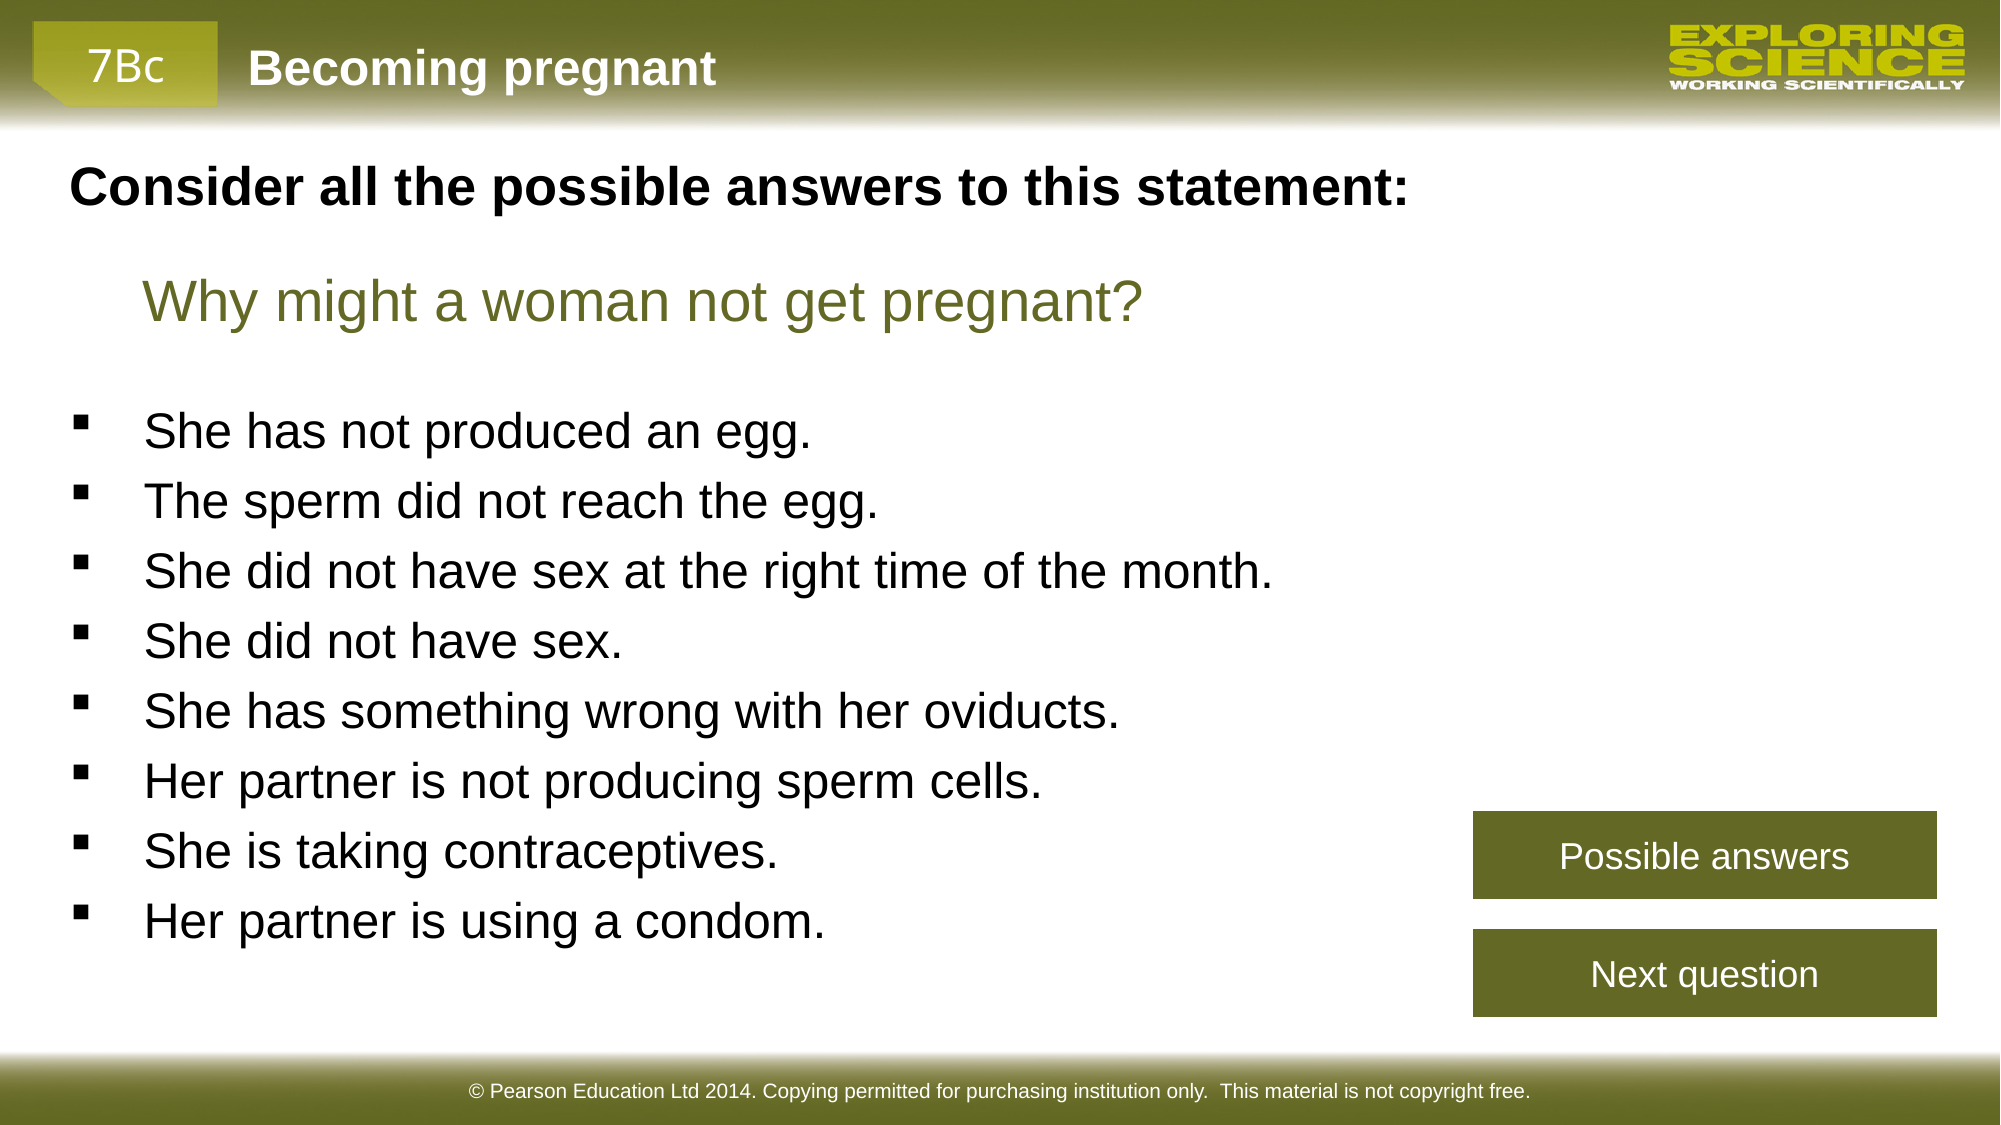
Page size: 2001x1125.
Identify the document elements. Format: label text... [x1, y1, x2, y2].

text_box Next question [1472, 928, 1937, 1017]
text_box Why might a woman not get pregnant? [54, 255, 1850, 374]
picture [0, 1049, 2000, 1125]
text_box © Pearson Education Ltd 2014. Copying permitted for purchasing institution only. This material is not copyright free. [102, 1070, 1898, 1118]
text_box Possible answers [1472, 810, 1937, 899]
picture [0, 0, 2000, 132]
title Consider all the possible answers to this statement: [54, 125, 1898, 244]
text_box She has not produced an egg. The sperm did not reach the egg. She did not have sex at the right time of the month. She did not have sex. She has something wrong with her oviducts. Her partner is not producing sperm cells. She is taking contraceptives. Her partner is using a condom. [54, 391, 1850, 976]
